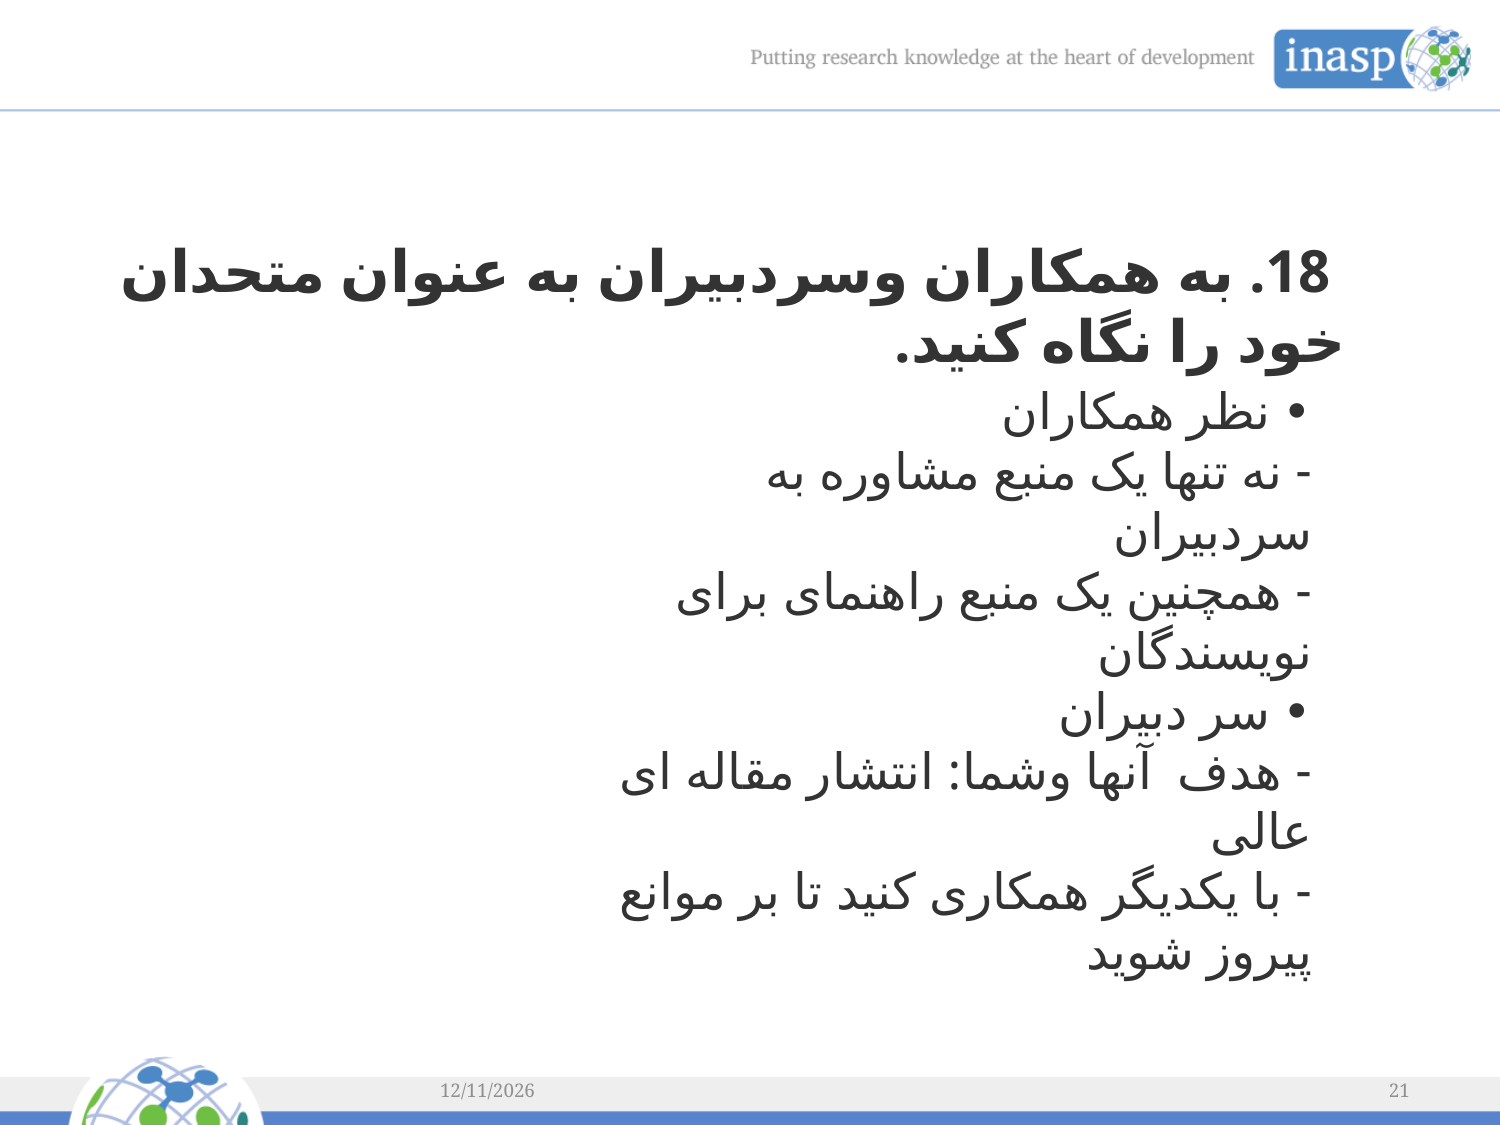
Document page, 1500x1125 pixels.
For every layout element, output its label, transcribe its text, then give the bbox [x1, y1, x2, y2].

picture [0, 0, 1500, 1125]
slide_number 21 [1312, 1061, 1425, 1122]
text_box • نظر همکاران - نه تنها یک منبع مشاوره به سردبیران - همچنین یک منبع راهنمای برای نویسندگان • سر دبیران - هدف آنها وشما: انتشار مقاله ای عالی - با یکدیگر همکاری کنید تا بر موانع پیروز شوید [577, 312, 1328, 987]
text_box 18. به همکاران وسردبیران به عنوان متحدان خود را نگاه کنید. [70, 226, 1361, 381]
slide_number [425, 1061, 775, 1122]
footer [806, 1061, 1282, 1122]
